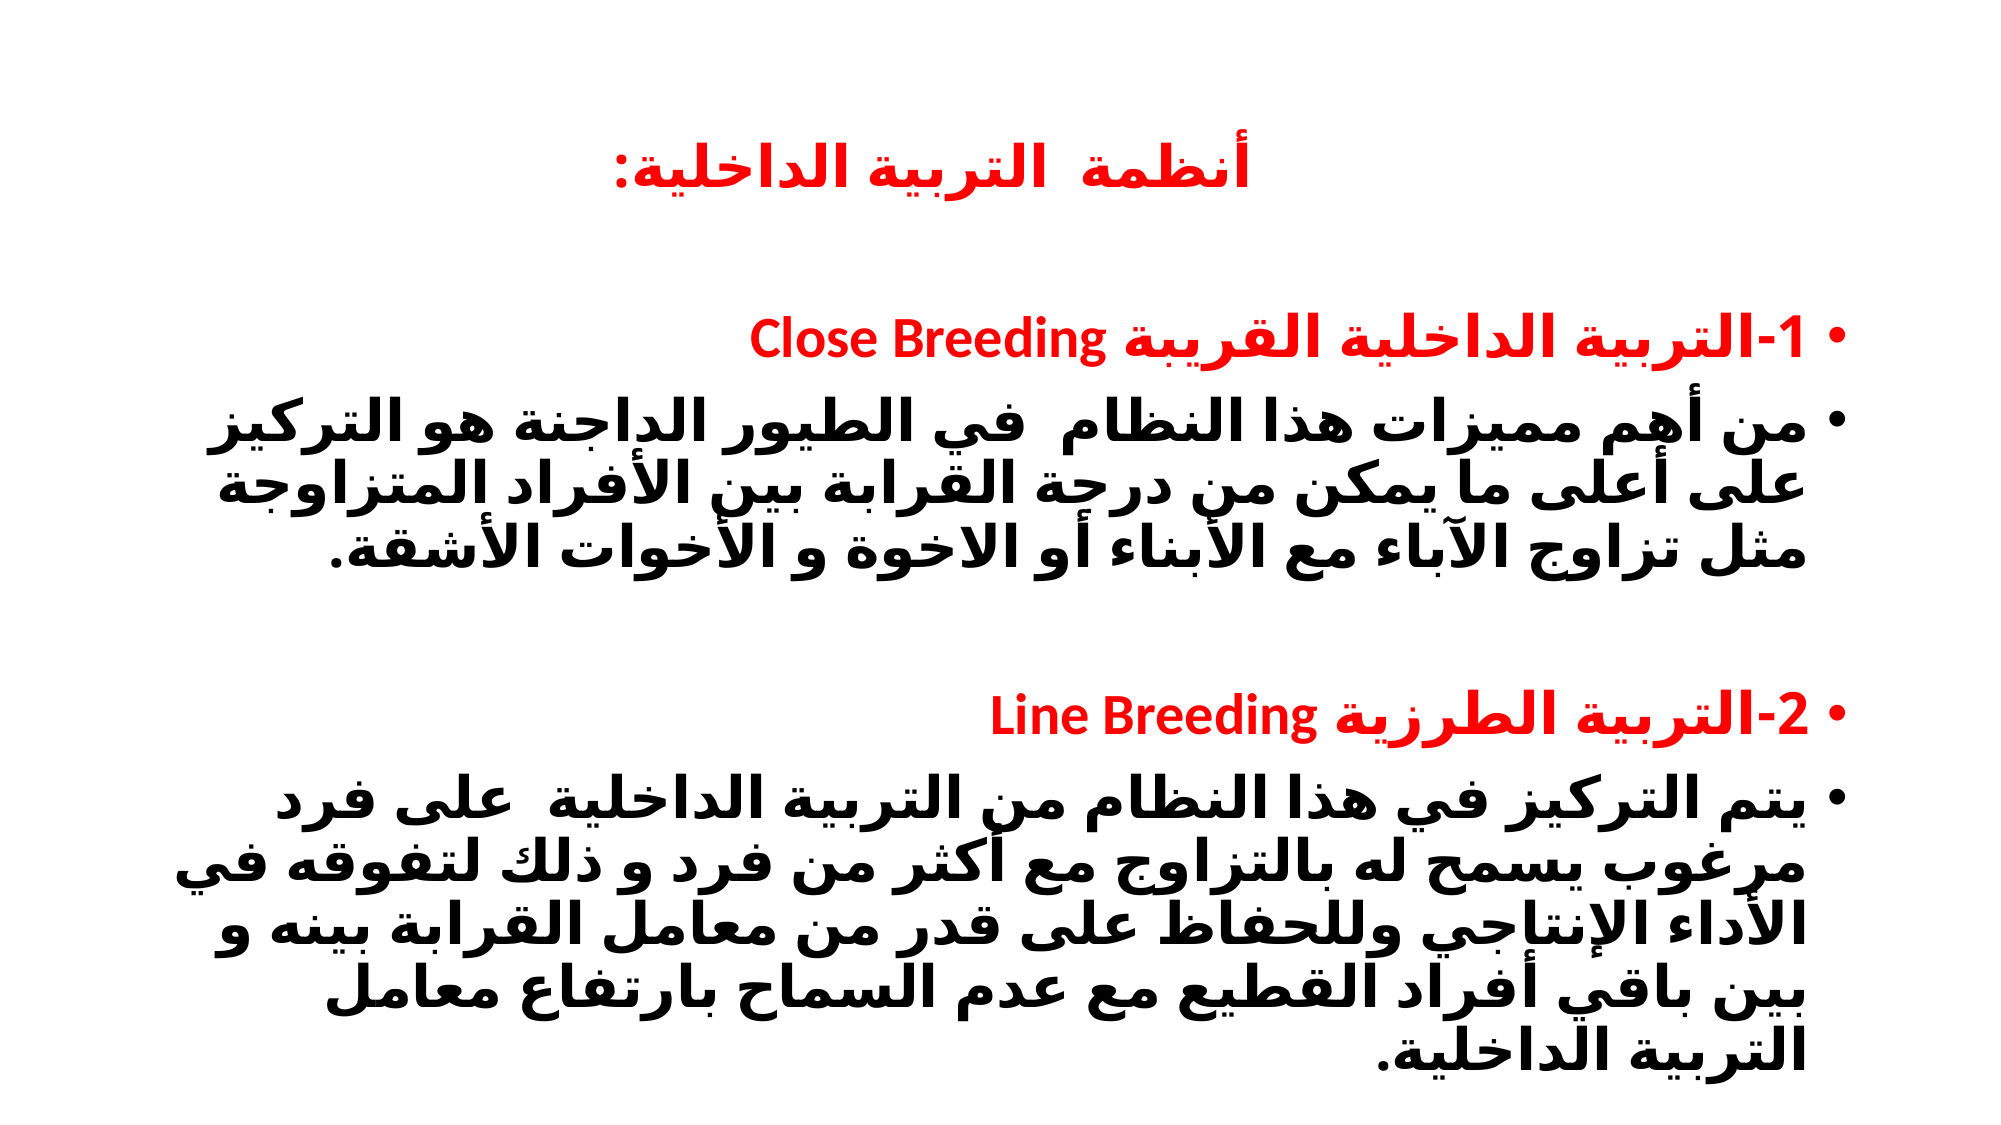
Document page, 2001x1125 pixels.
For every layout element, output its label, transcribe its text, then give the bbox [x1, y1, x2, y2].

title أنظمة التربية الداخلية: [137, 59, 1863, 278]
list 1-التربية الداخلية القريبة Close Breeding من أهم مميزات هذا النظام في الطيور الداجنة هو التركيز على أعلى ما يمكن من درجة القرابة بين الأفراد المتزاوجة مثل تزاوج الآباء مع الأبناء أو الاخوة و الأخوات الأشقة. 2-التربية الطرزية Line Breeding يتم التركيز في هذا النظام من التربية الداخلية على فرد مرغوب يسمح له بالتزاوج مع أكثر من فرد و ذلك لتفوقه في الأداء الإنتاجي وللحفاظ على قدر من معامل القرابة بينه و بين باقي أفراد القطيع مع عدم السماح بارتفاع معامل التربية الداخلية. [137, 299, 1863, 1014]
